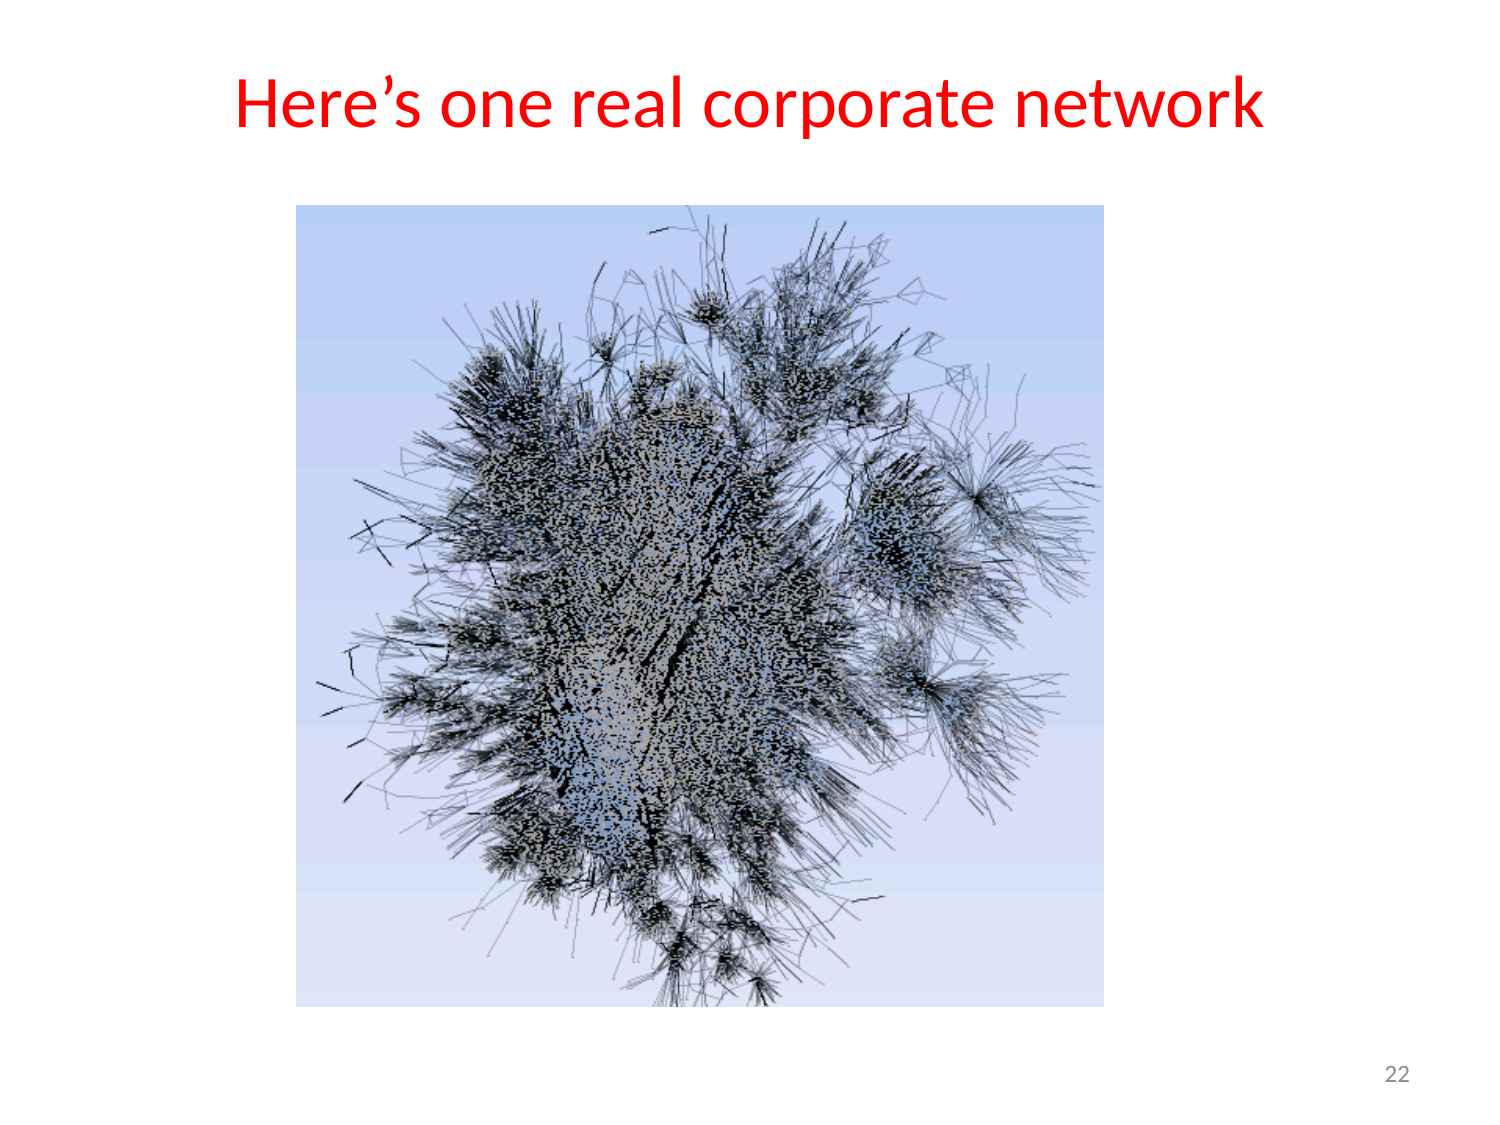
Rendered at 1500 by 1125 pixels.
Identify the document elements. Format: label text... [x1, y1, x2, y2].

slide_number 22 [1074, 1042, 1425, 1103]
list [296, 205, 1104, 1008]
title Here’s one real corporate network [75, 45, 1425, 150]
